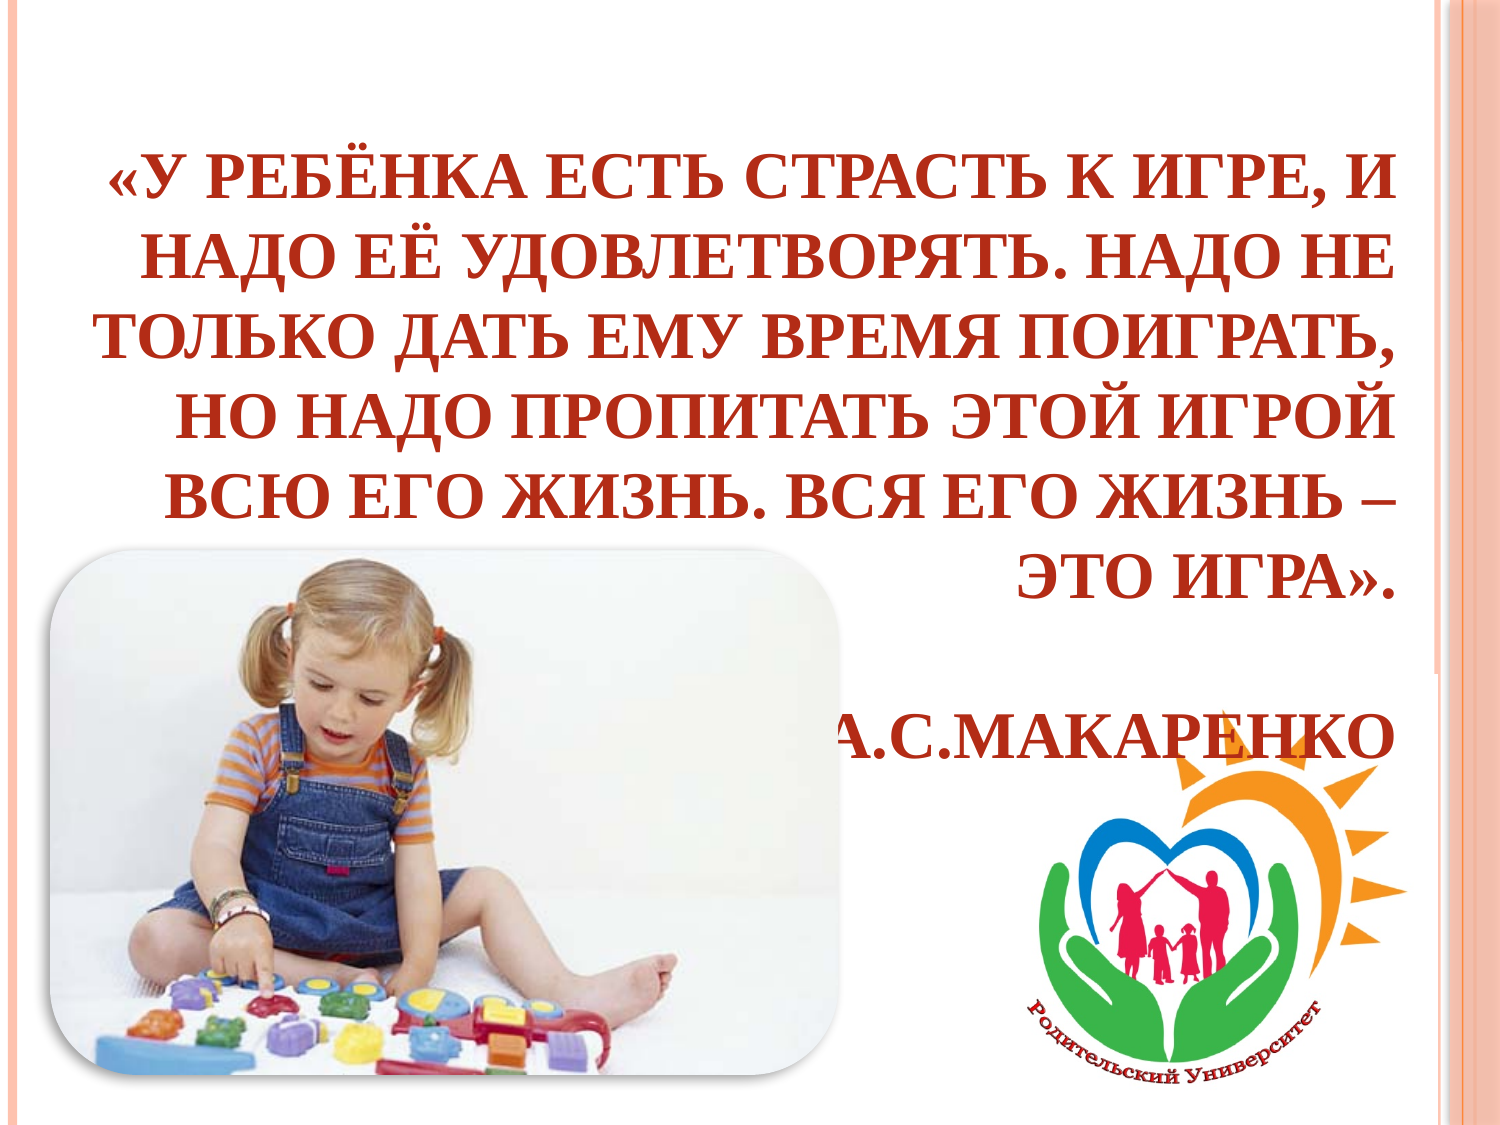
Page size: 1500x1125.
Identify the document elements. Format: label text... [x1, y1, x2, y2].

picture [49, 549, 839, 1076]
picture [986, 674, 1438, 1125]
text_box «У ребёнка есть страсть к игре, и надо её удовлетворять. Надо не только дать ему время поиграть, но надо пропитать этой игрой всю его жизнь. Вся его жизнь – это игра». А.С.Макаренко [49, 124, 1413, 738]
